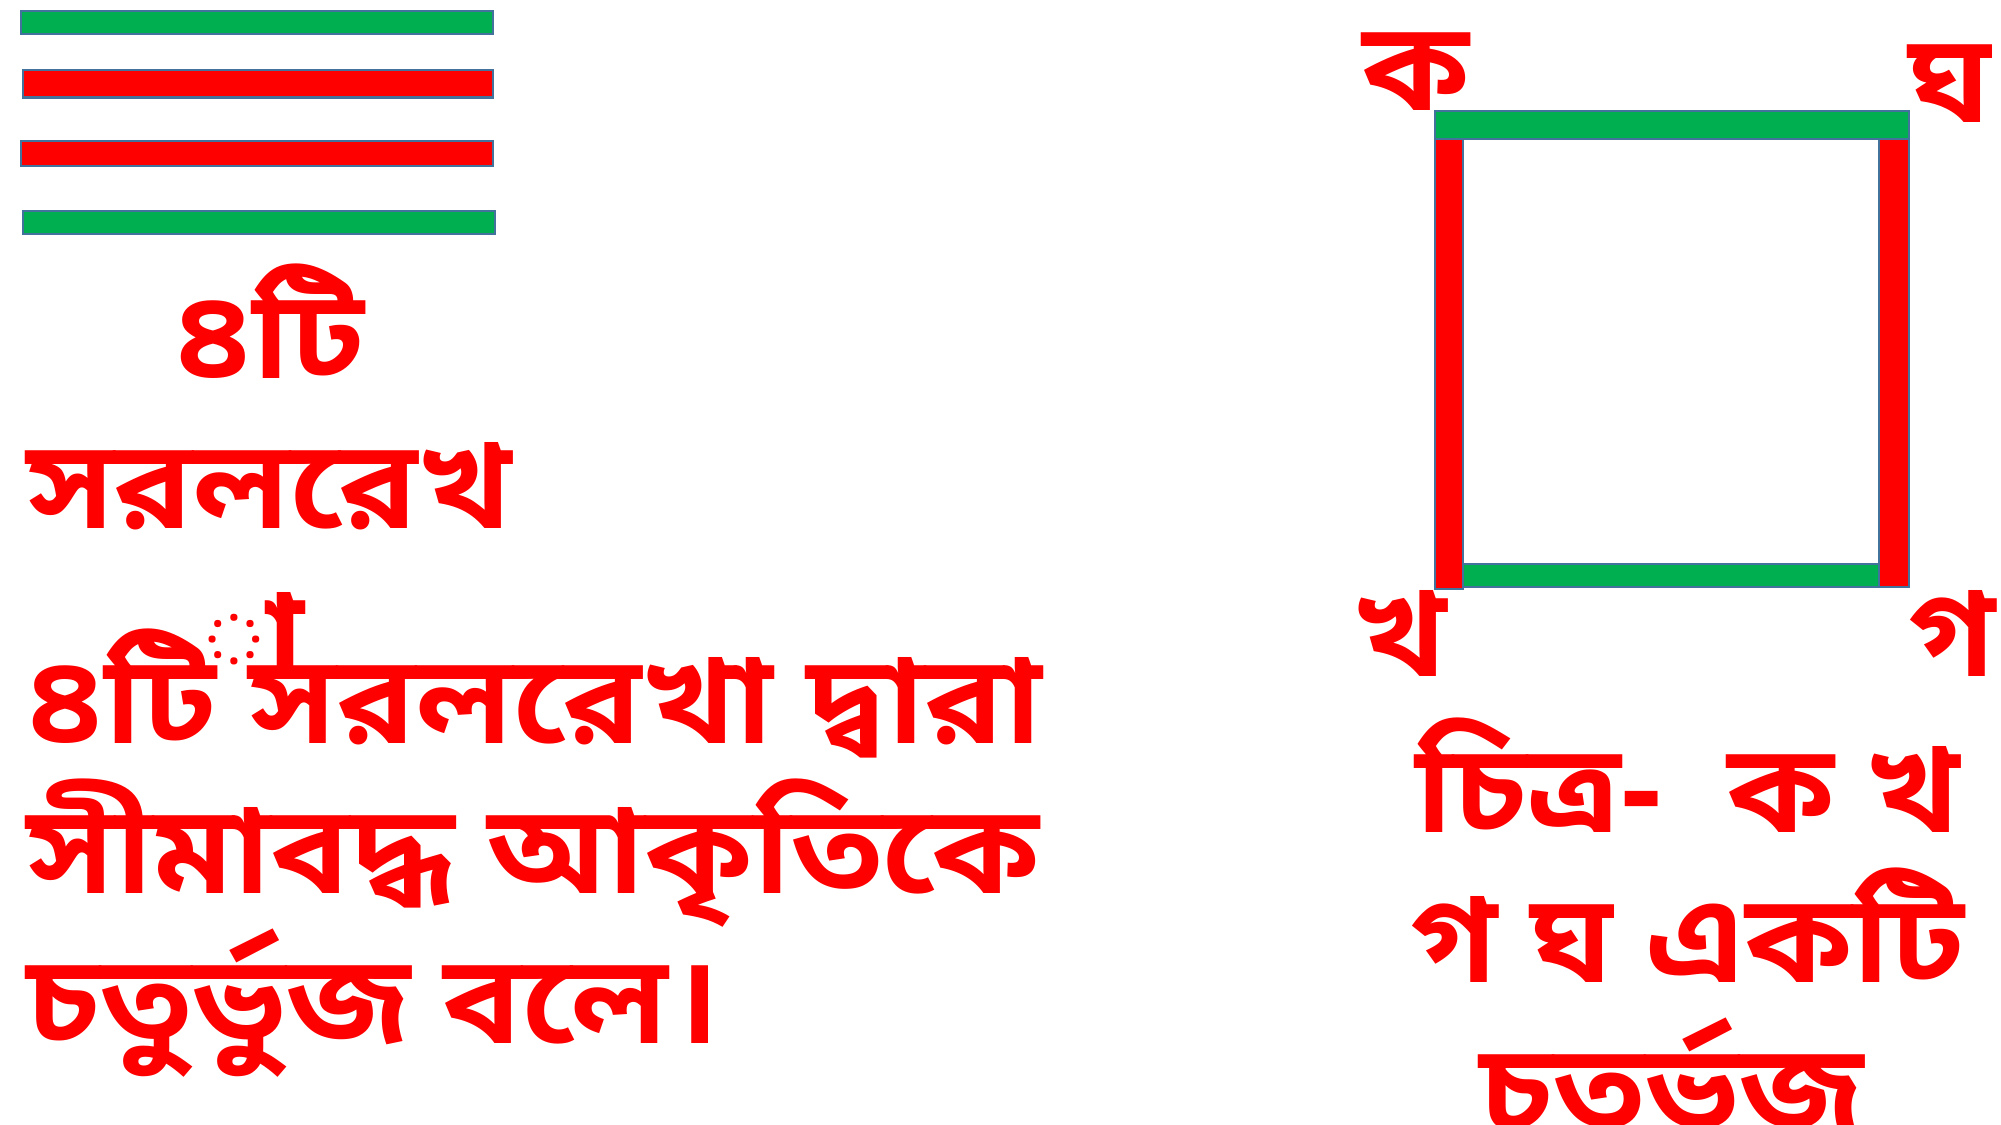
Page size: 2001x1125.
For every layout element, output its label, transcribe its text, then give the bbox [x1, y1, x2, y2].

text_box চিত্র- ক খ গ ঘ একটি চতুর্ভুজ [1376, 700, 2000, 1125]
text_box ৪টি সরলরেখা [0, 246, 539, 712]
text_box গ [1893, 544, 2000, 710]
text_box ৪টি সরলরেখা দ্বারা সীমাবদ্ধ আকৃতিকে চতুর্ভুজ বলে। [11, 611, 1091, 1076]
text_box [1434, 110, 1893, 140]
text_box [20, 140, 494, 167]
text_box [1434, 143, 1464, 590]
text_box [1878, 140, 1910, 588]
text_box ঘ [1893, 0, 2000, 156]
text_box ক [1347, 0, 1467, 143]
text_box [22, 210, 496, 235]
text_box [22, 69, 494, 99]
text_box [20, 10, 494, 35]
text_box খ [1338, 544, 1441, 860]
text_box [1464, 563, 1878, 588]
